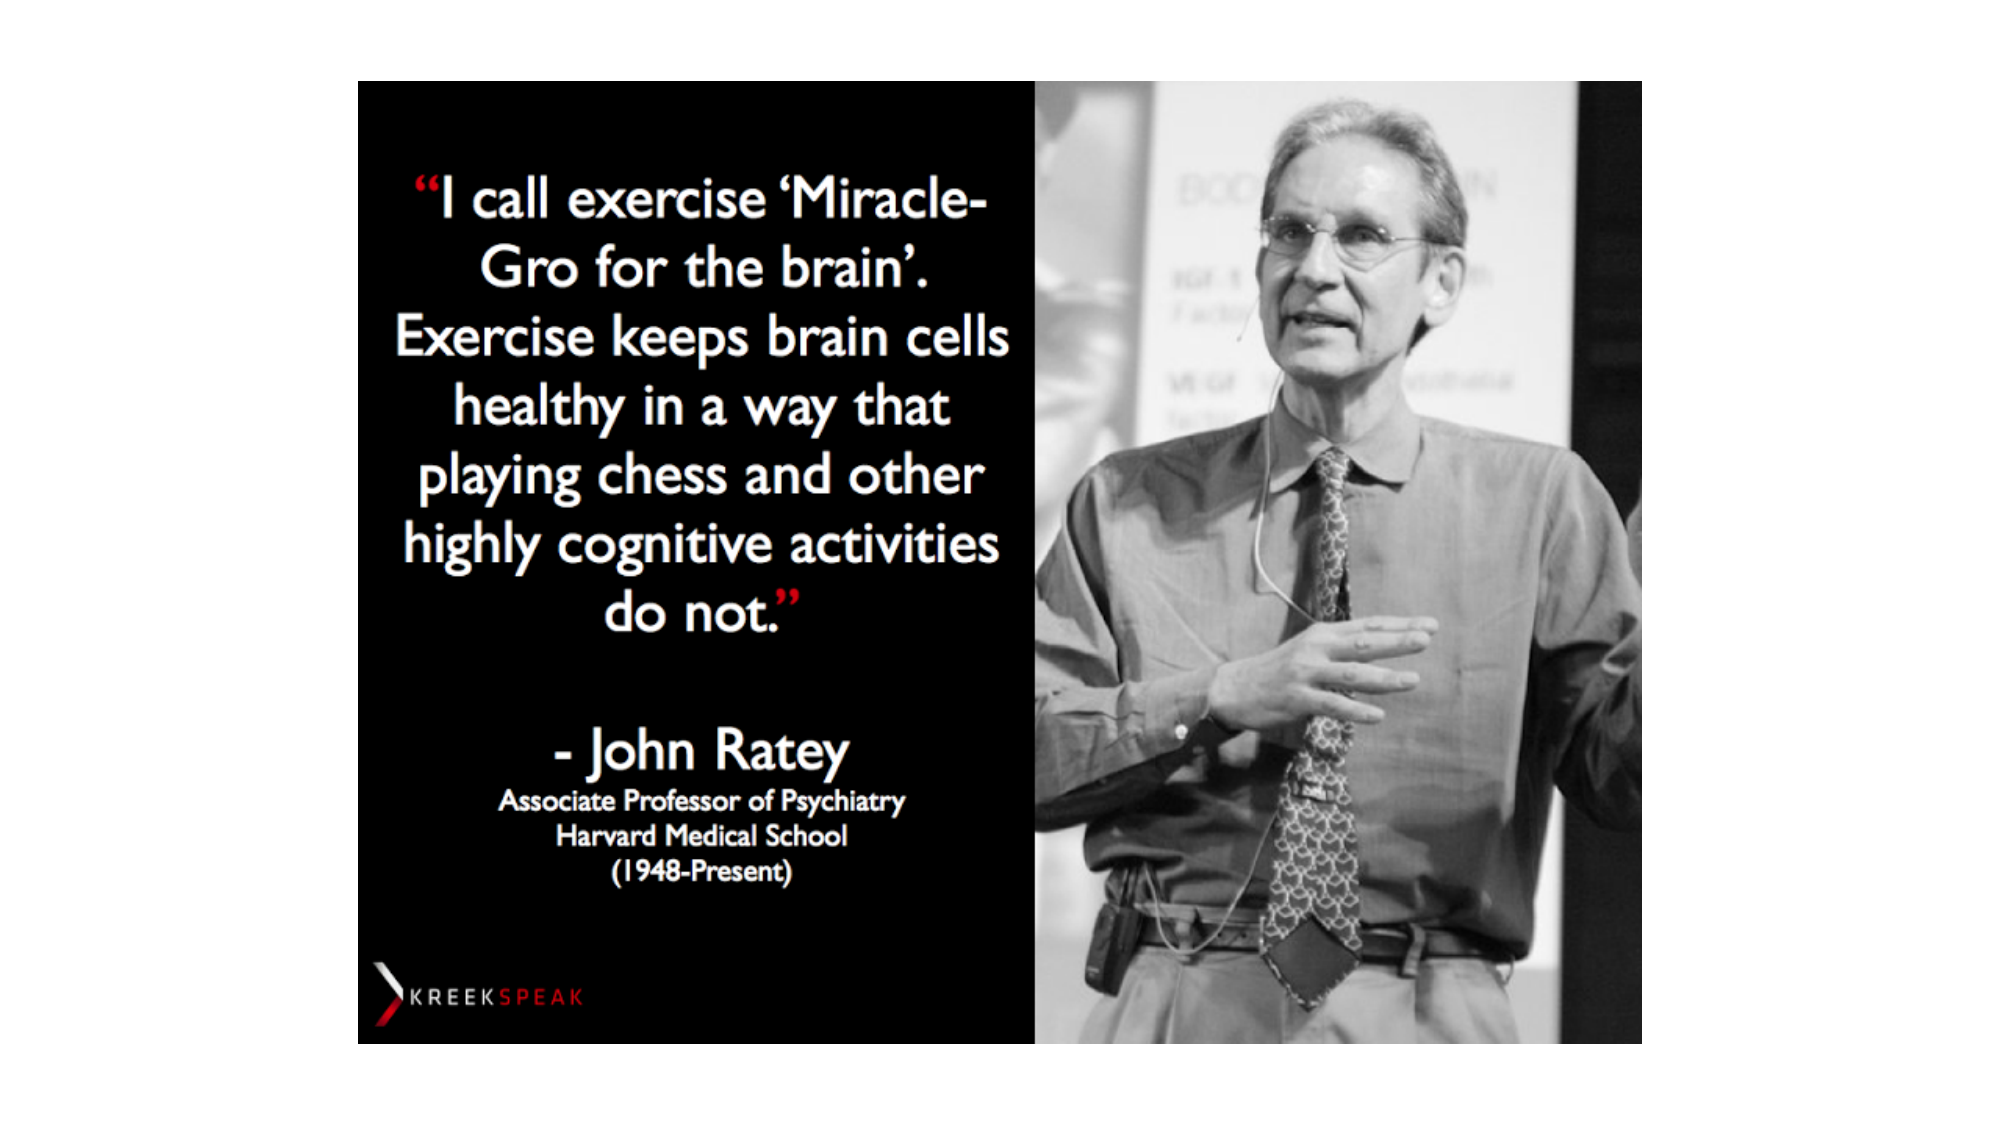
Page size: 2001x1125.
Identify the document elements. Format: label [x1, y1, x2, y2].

picture [358, 81, 1642, 1044]
